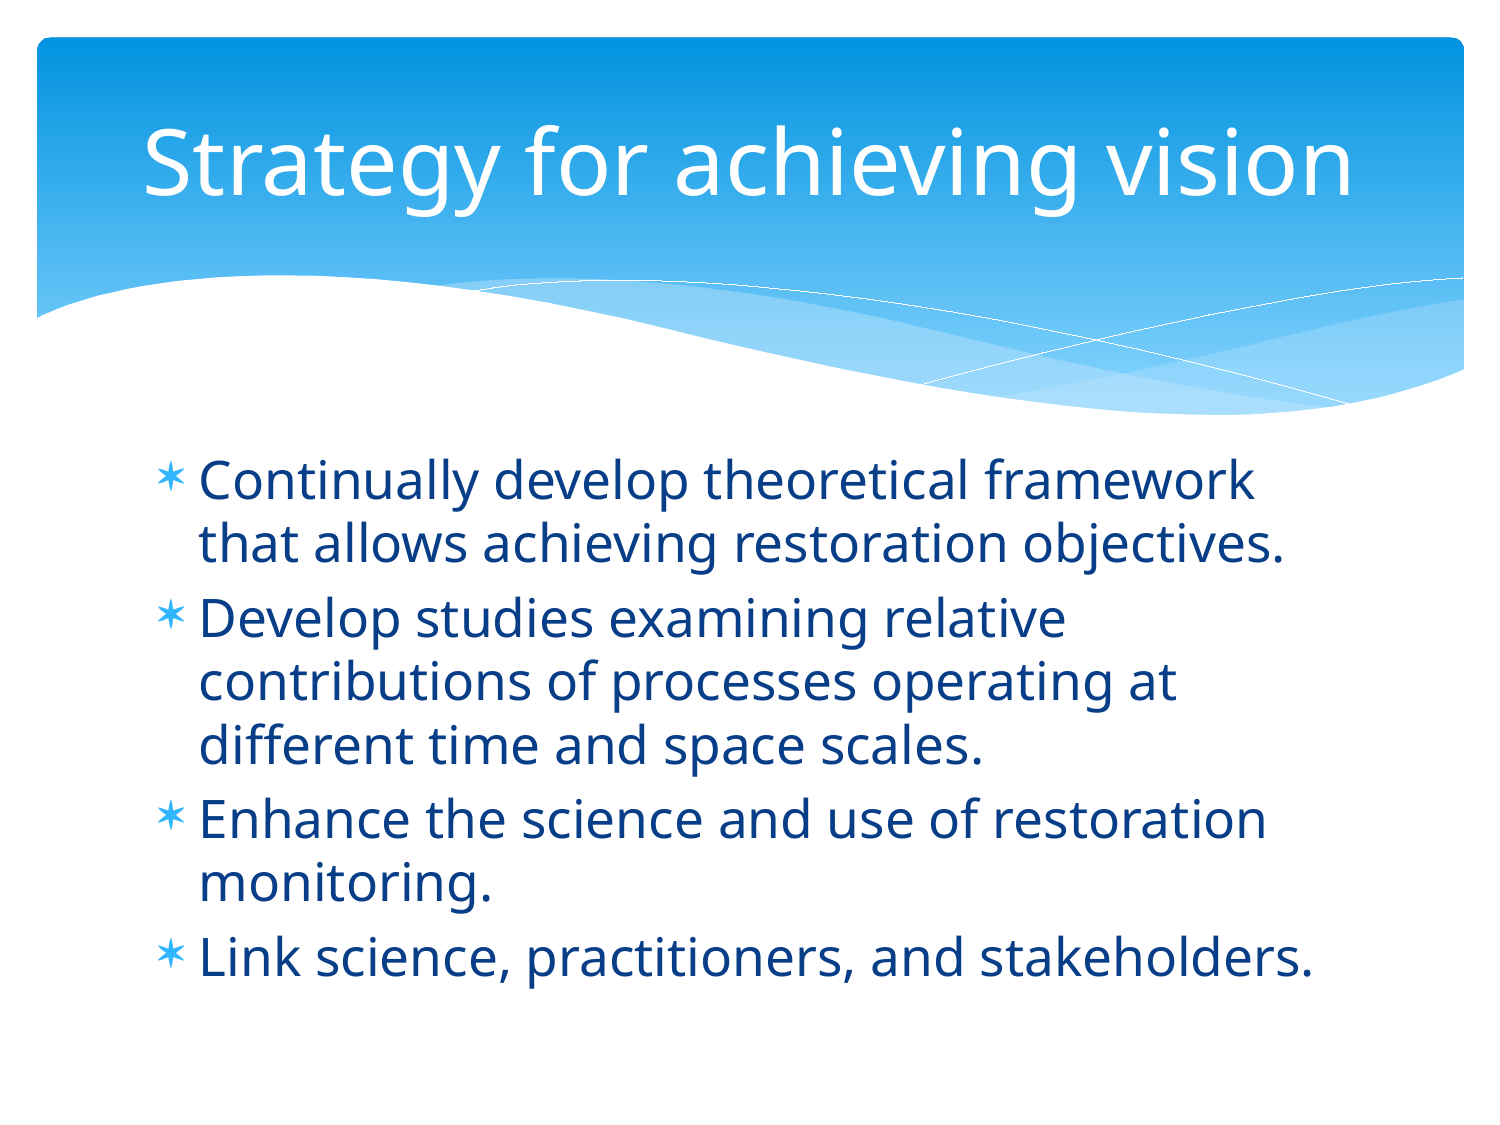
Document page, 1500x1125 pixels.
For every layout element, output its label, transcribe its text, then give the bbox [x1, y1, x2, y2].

list Continually develop theoretical framework that allows achieving restoration objectives. Develop studies examining relative contributions of processes operating at different time and space scales. Enhance the science and use of restoration monitoring. Link science, practitioners, and stakeholders. [143, 438, 1359, 1005]
title Strategy for achieving vision [75, 55, 1425, 261]
